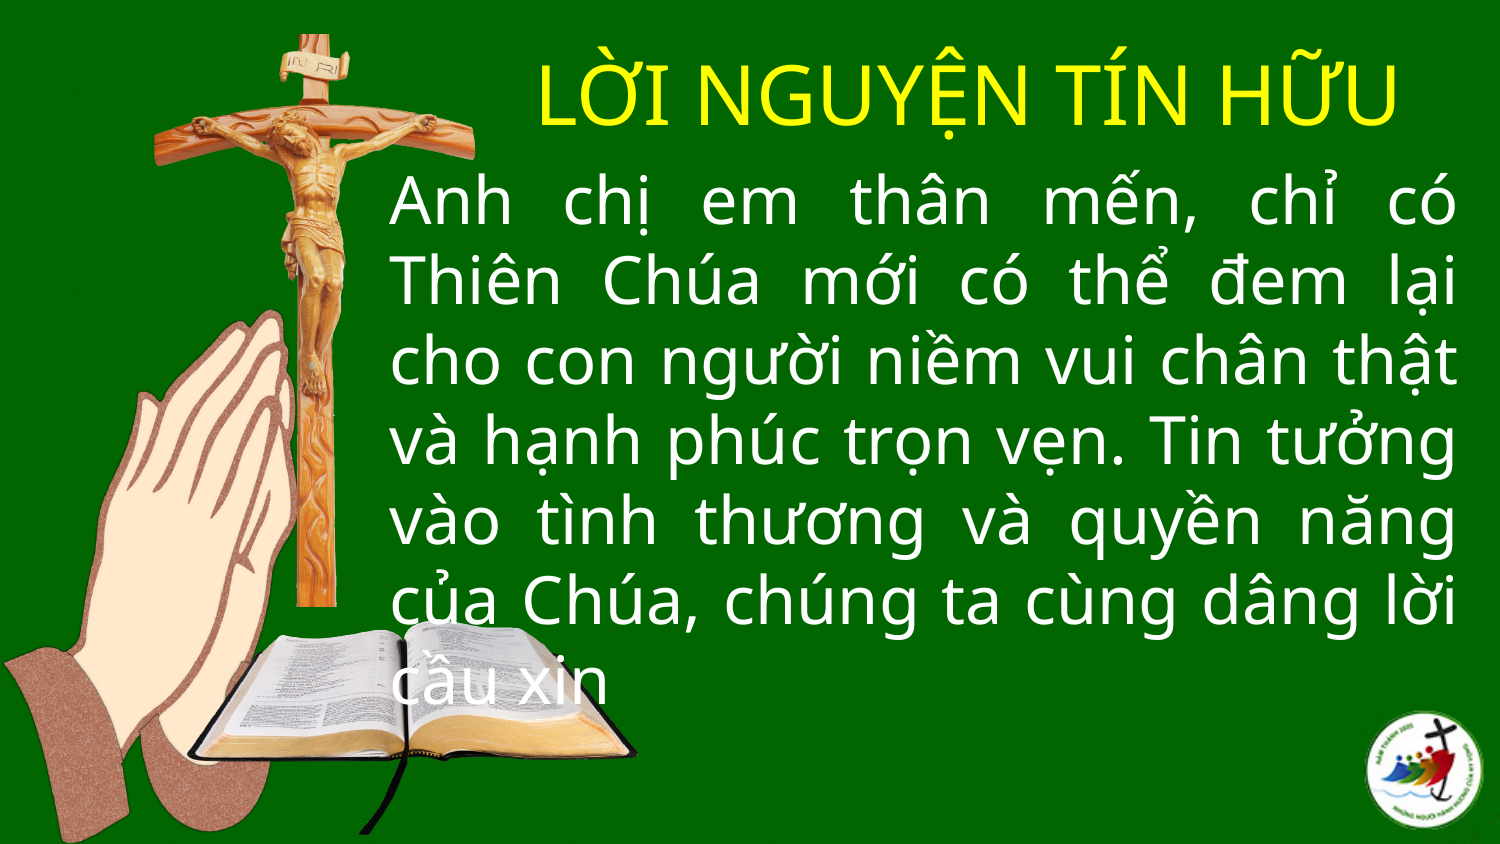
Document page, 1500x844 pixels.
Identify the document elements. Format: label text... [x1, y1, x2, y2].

picture [0, 0, 1500, 844]
text_box LỜI NGUYỆN TÍN HỮU [512, 34, 1425, 150]
text_box Anh chị em thân mến, chỉ có Thiên Chúa mới có thể đem lại cho con người niềm vui chân thật và hạnh phúc trọn vẹn. Tin tưởng vào tình thương và quyền năng của Chúa, chúng ta cùng dâng lời cầu xin [481, 150, 1475, 725]
